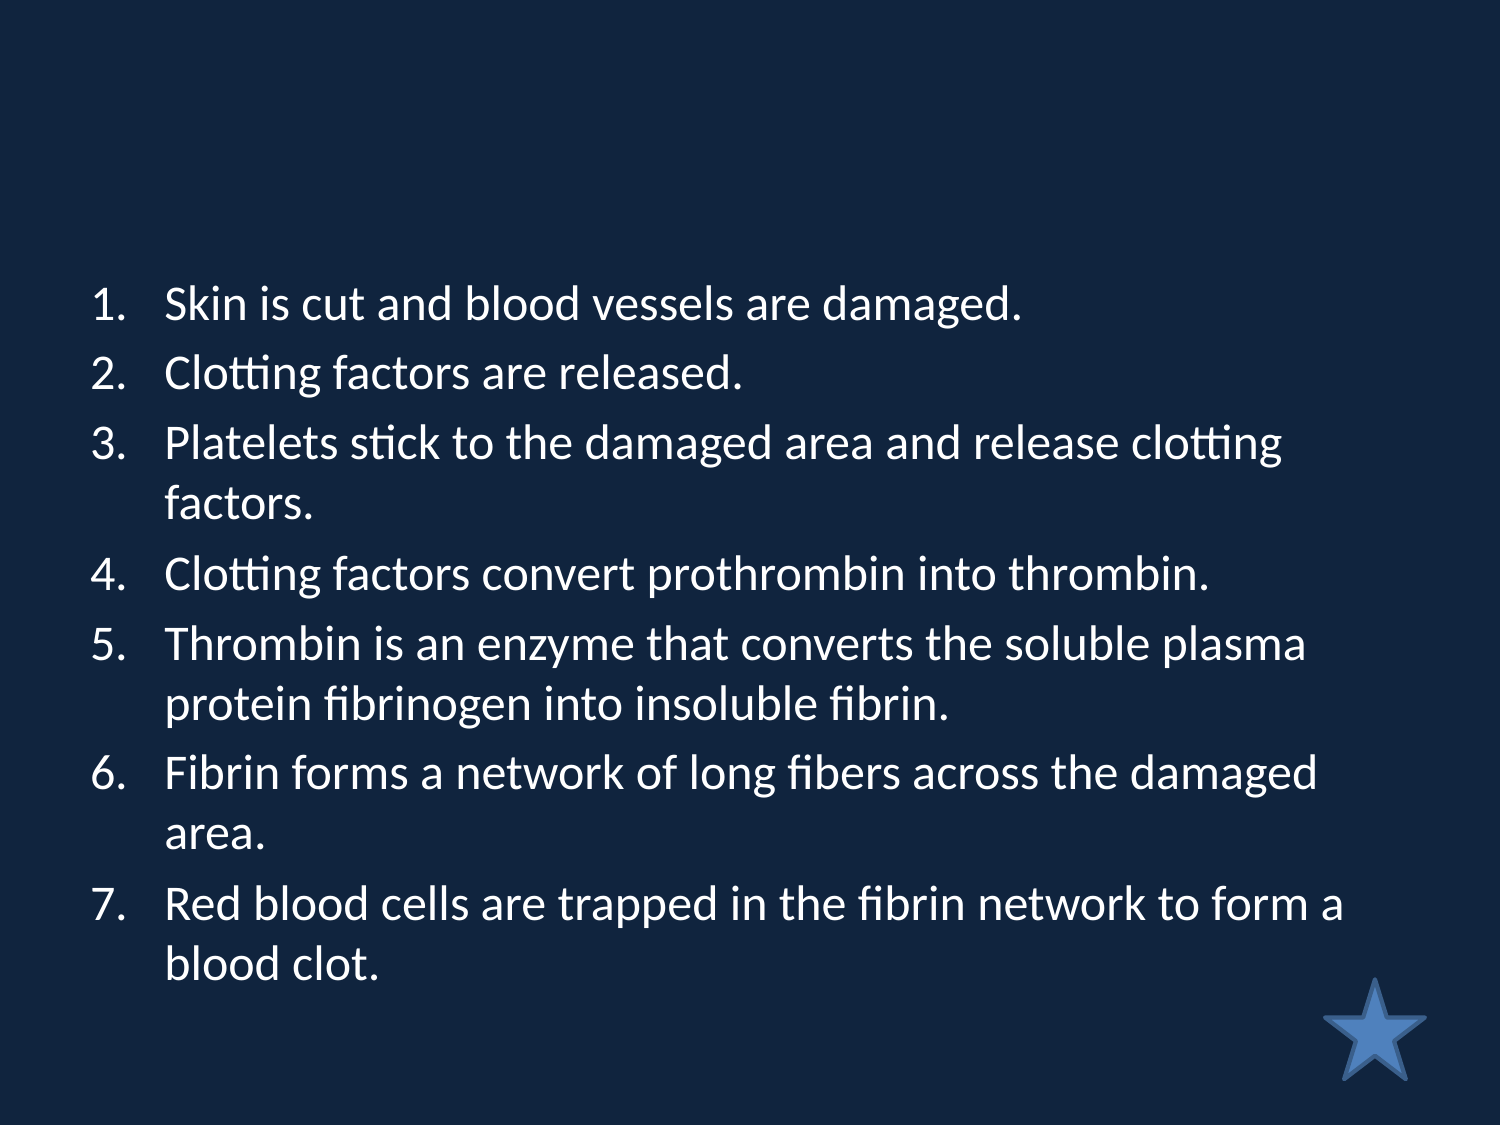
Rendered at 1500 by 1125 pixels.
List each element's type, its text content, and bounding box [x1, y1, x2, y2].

text_box [1323, 1005, 1427, 1081]
list Skin is cut and blood vessels are damaged. Clotting factors are released. Platelets stick to the damaged area and release clotting factors. Clotting factors convert prothrombin into thrombin. Thrombin is an enzyme that converts the soluble plasma protein fibrinogen into insoluble fibrin. Fibrin forms a network of long fibers across the damaged area. Red blood cells are trapped in the fibrin network to form a blood clot. [75, 262, 1425, 1005]
